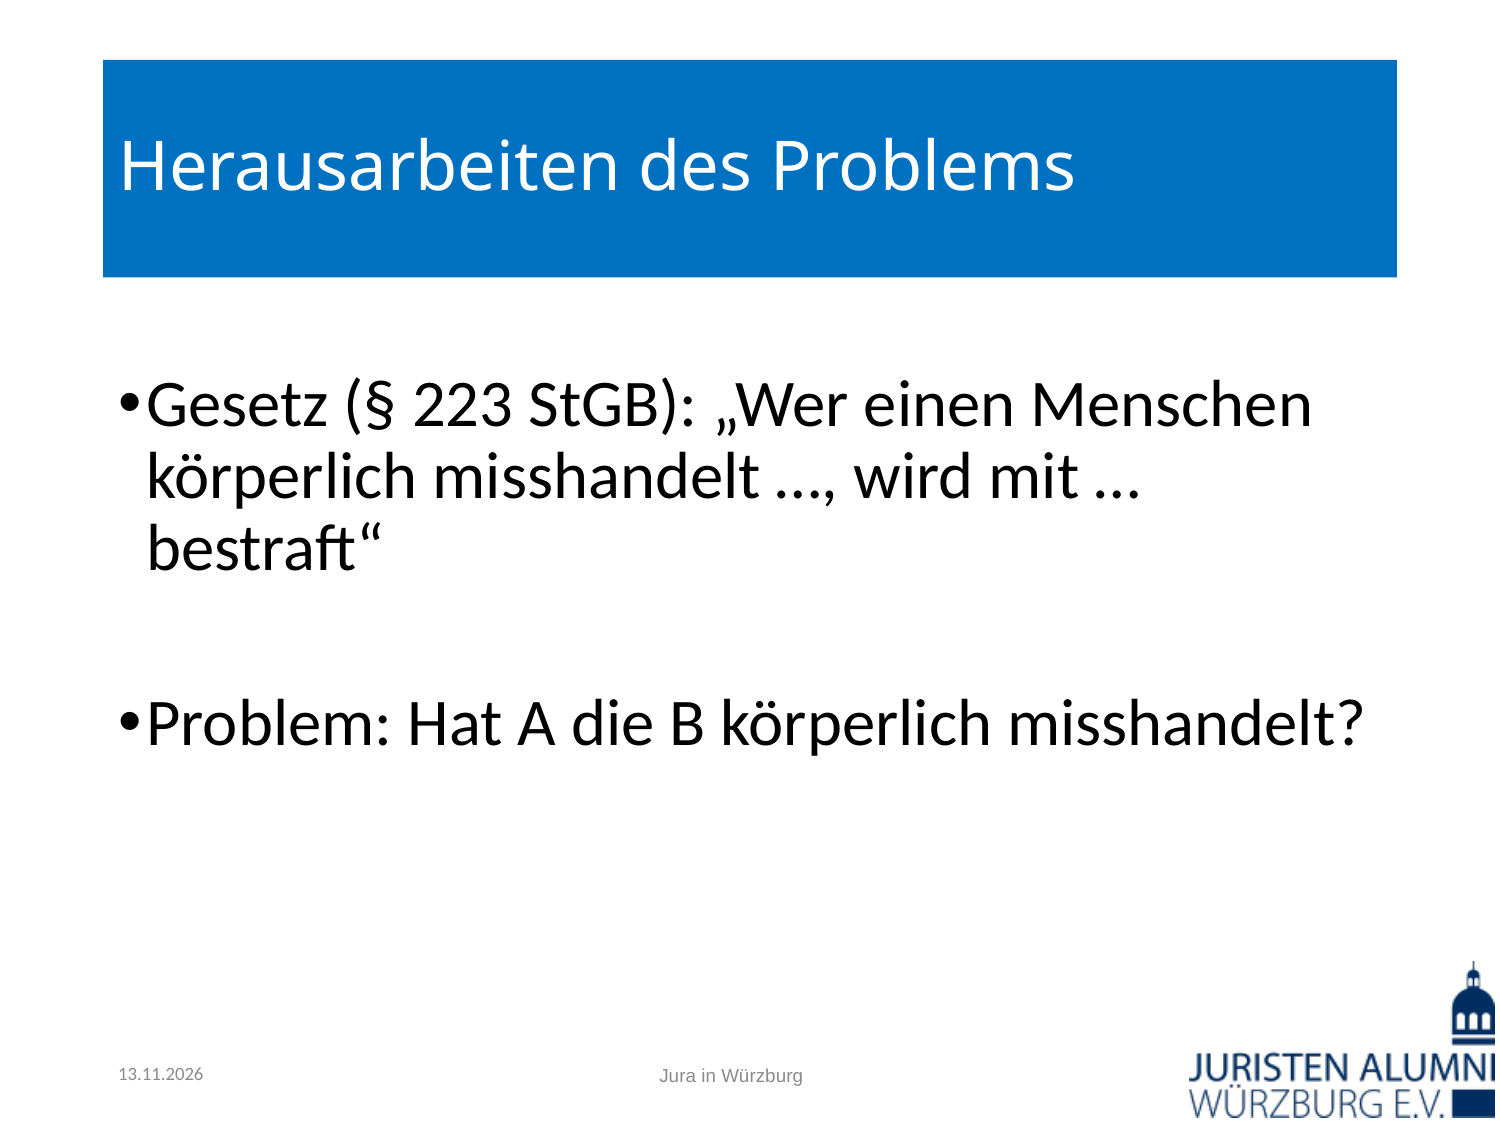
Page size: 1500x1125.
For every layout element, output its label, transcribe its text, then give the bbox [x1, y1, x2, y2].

footer Jura in Würzburg [239, 1044, 1189, 1106]
list Gesetz (§ 223 StGB): „Wer einen Menschen körperlich misshandelt …, wird mit … bestraft“ Problem: Hat A die B körperlich misshandelt? [103, 361, 1397, 1014]
title Herausarbeiten des Problems [103, 59, 1397, 278]
picture [1189, 961, 1495, 1118]
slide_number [103, 1042, 441, 1103]
